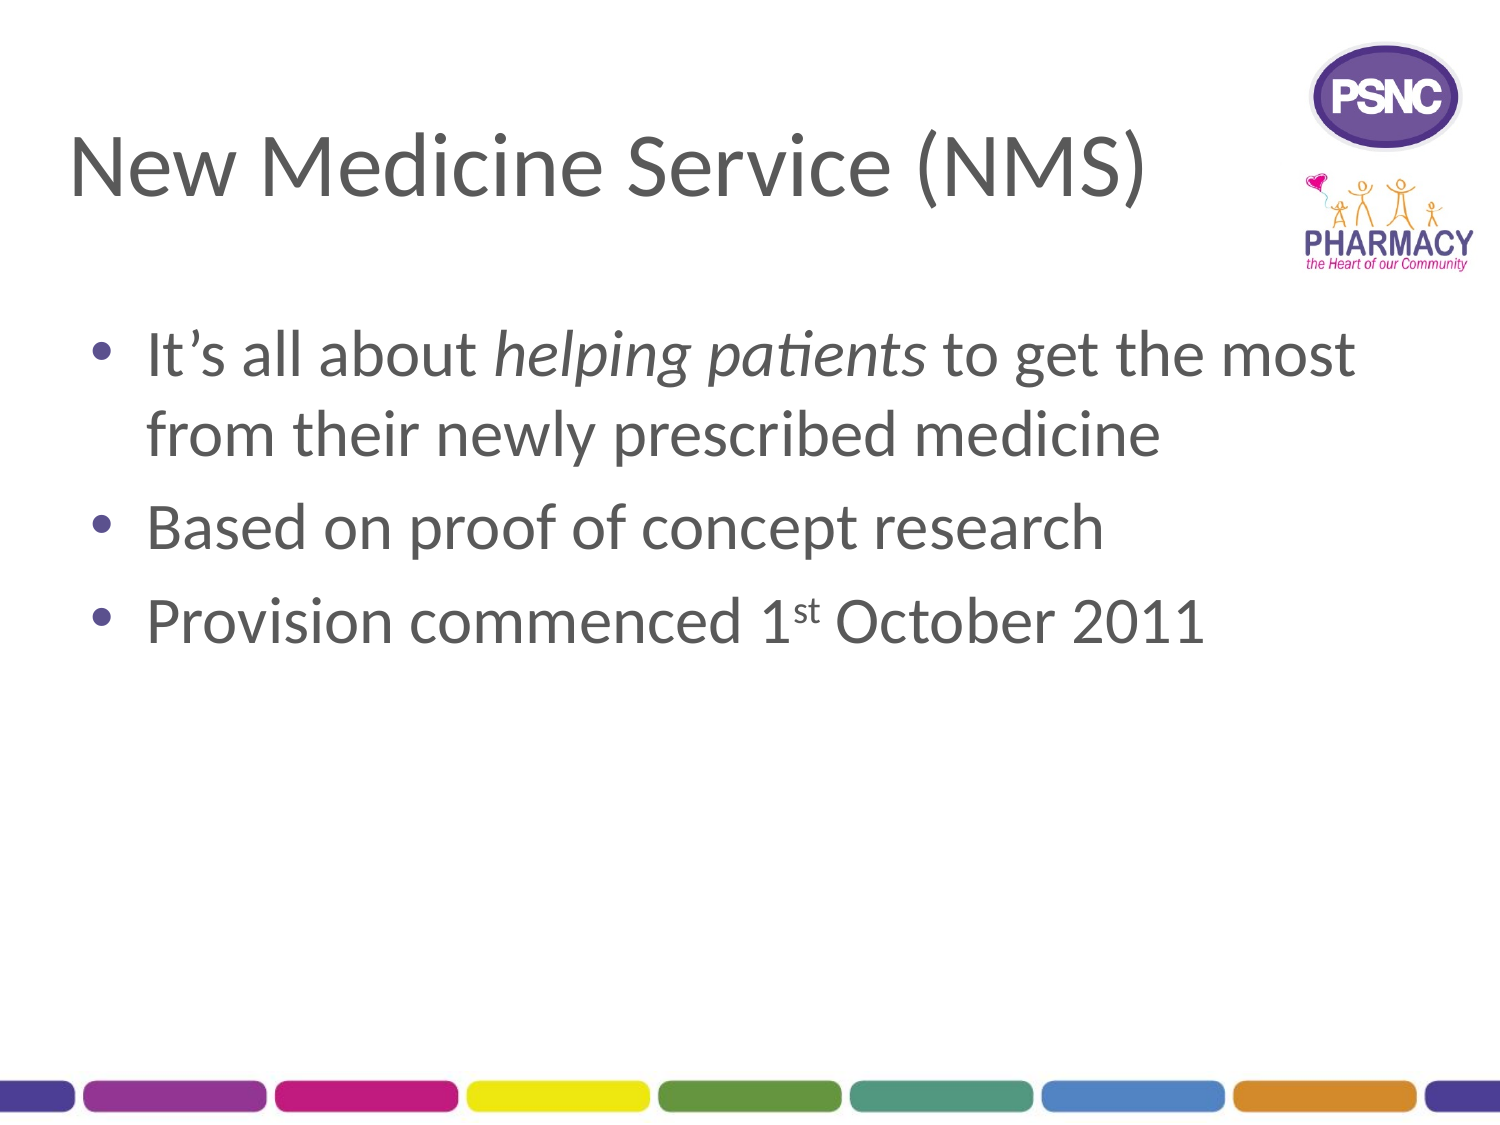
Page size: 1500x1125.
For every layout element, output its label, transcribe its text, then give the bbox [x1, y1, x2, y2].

picture [0, 1071, 1500, 1123]
list It’s all about helping patients to get the most from their newly prescribed medicine Based on proof of concept research Provision commenced 1st October 2011 [75, 302, 1447, 953]
picture [1280, 30, 1491, 281]
title New Medicine Service (NMS) [53, 42, 1436, 277]
